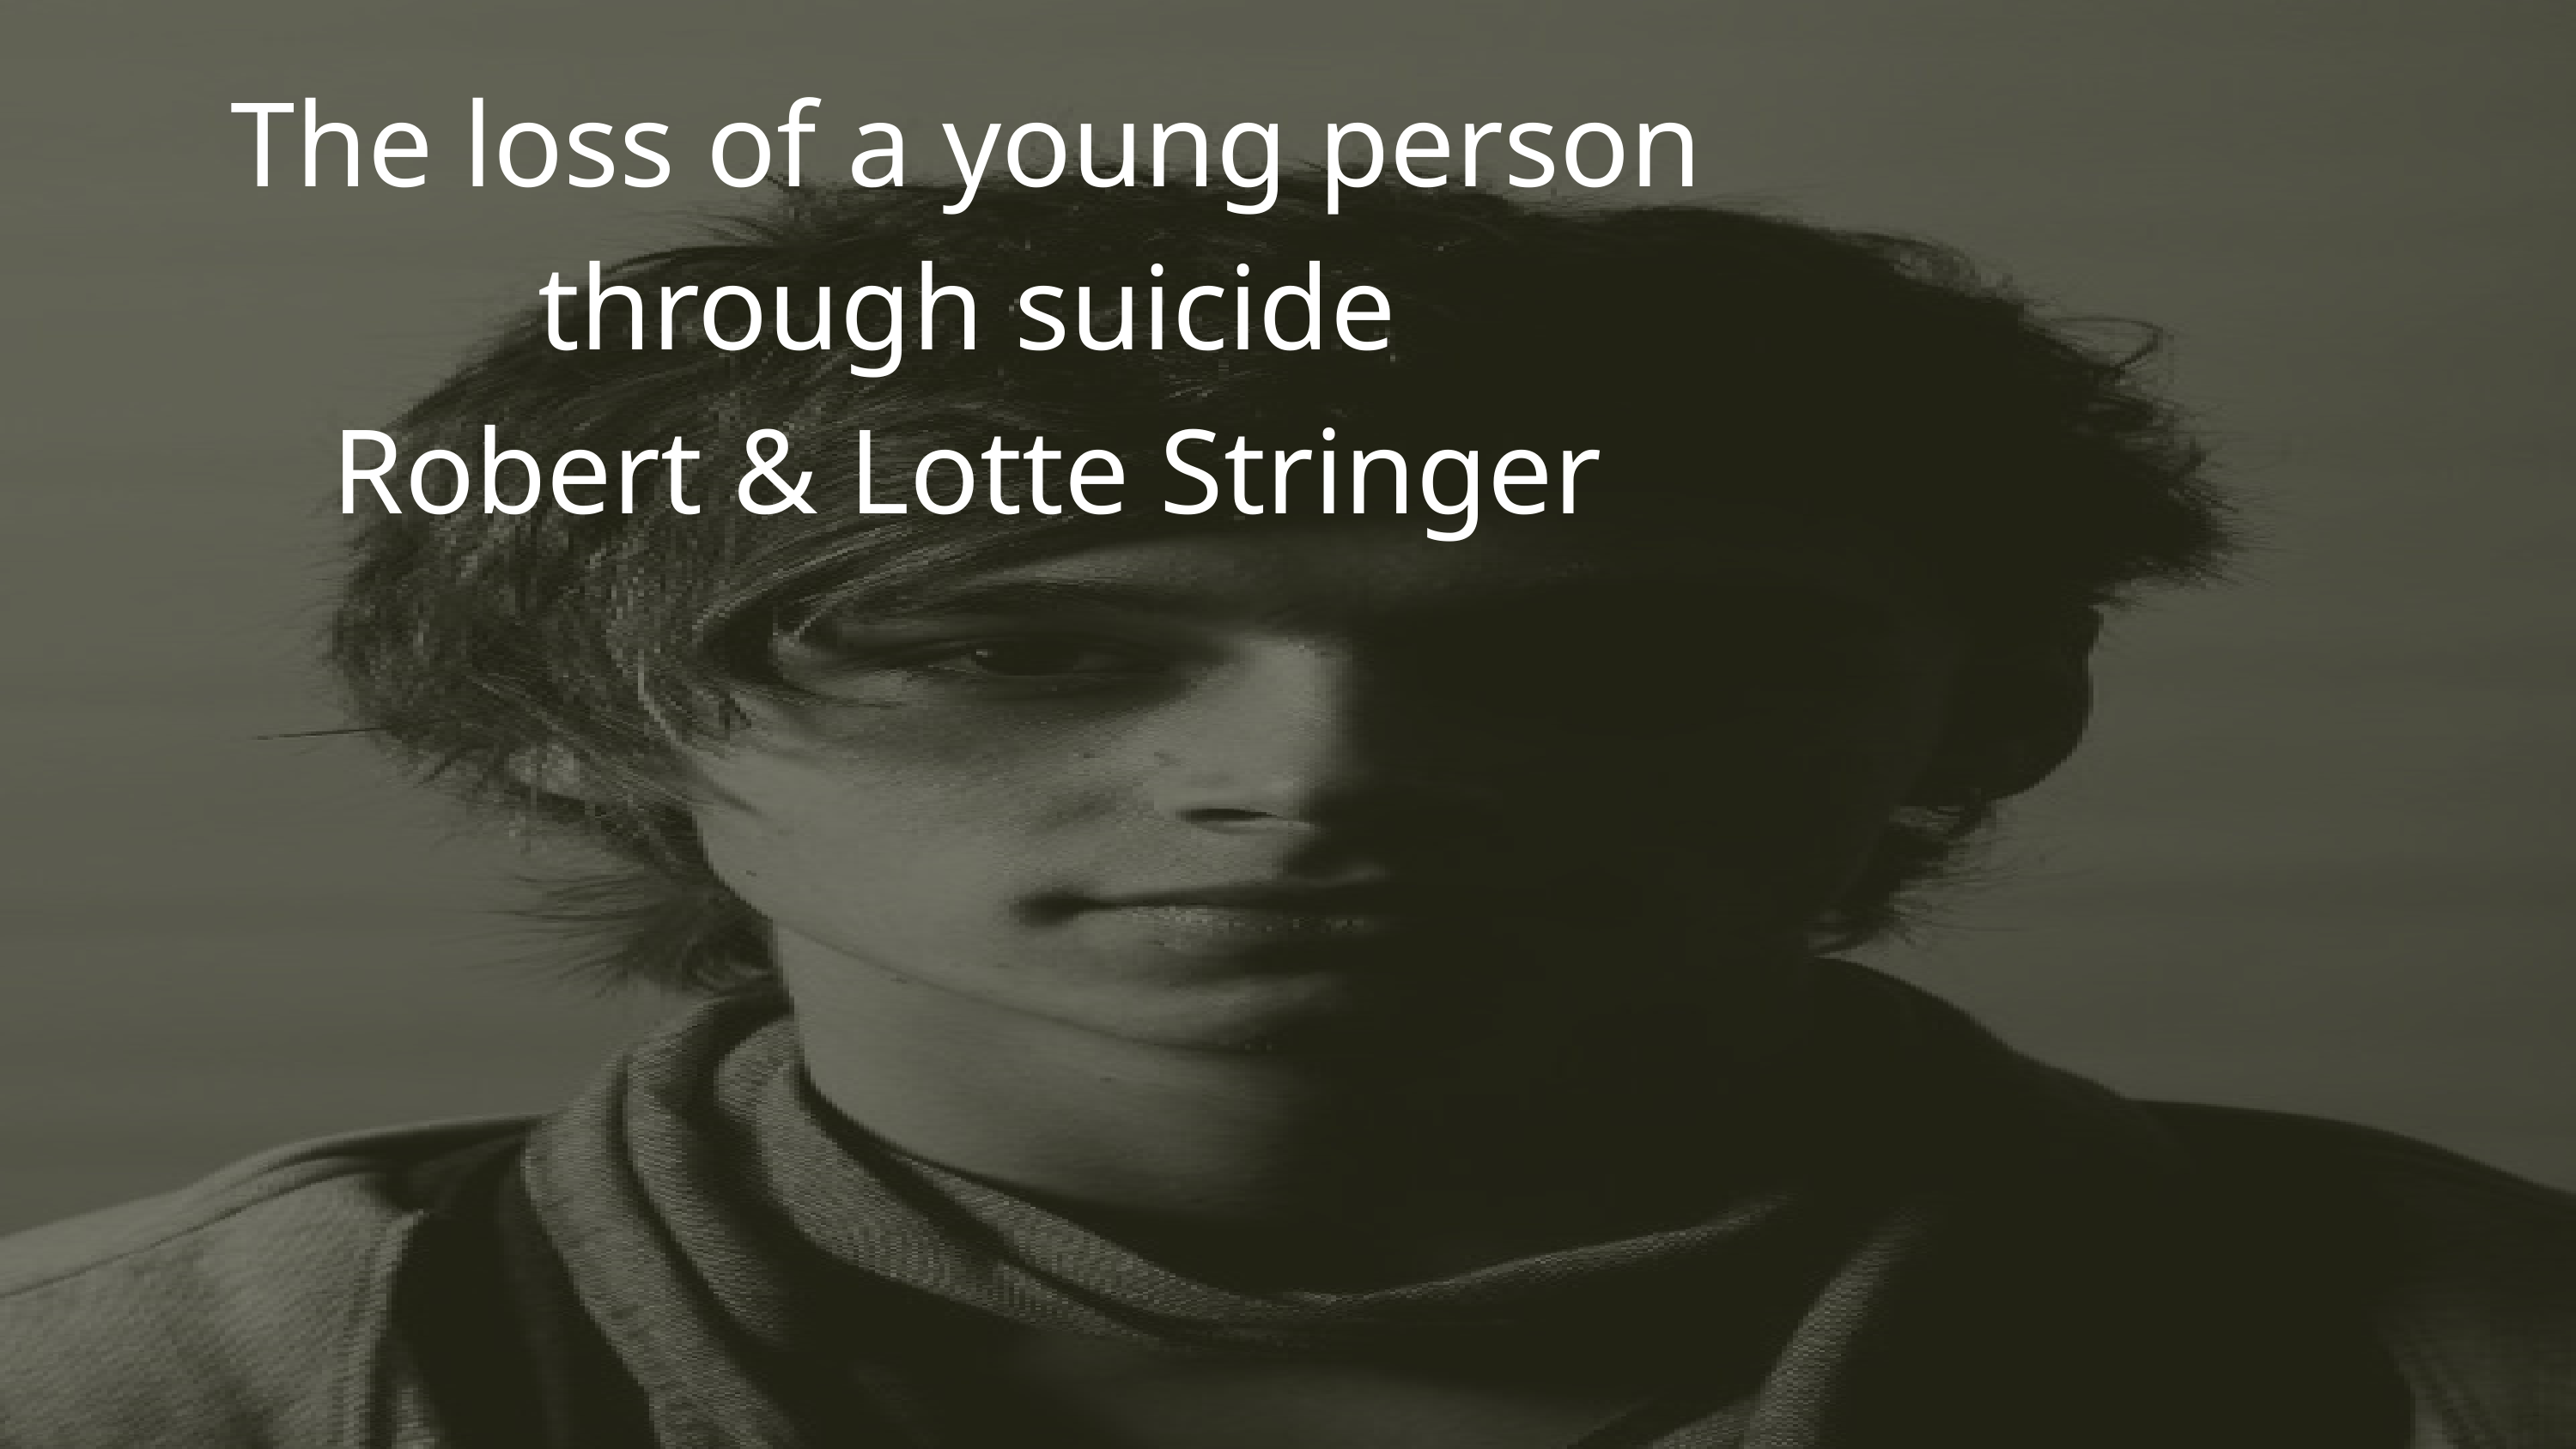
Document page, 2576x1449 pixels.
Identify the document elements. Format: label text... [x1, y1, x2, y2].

picture [0, 0, 2576, 1449]
text_box The loss of a young person through suicide Robert & Lotte Stringer [55, 46, 1879, 864]
